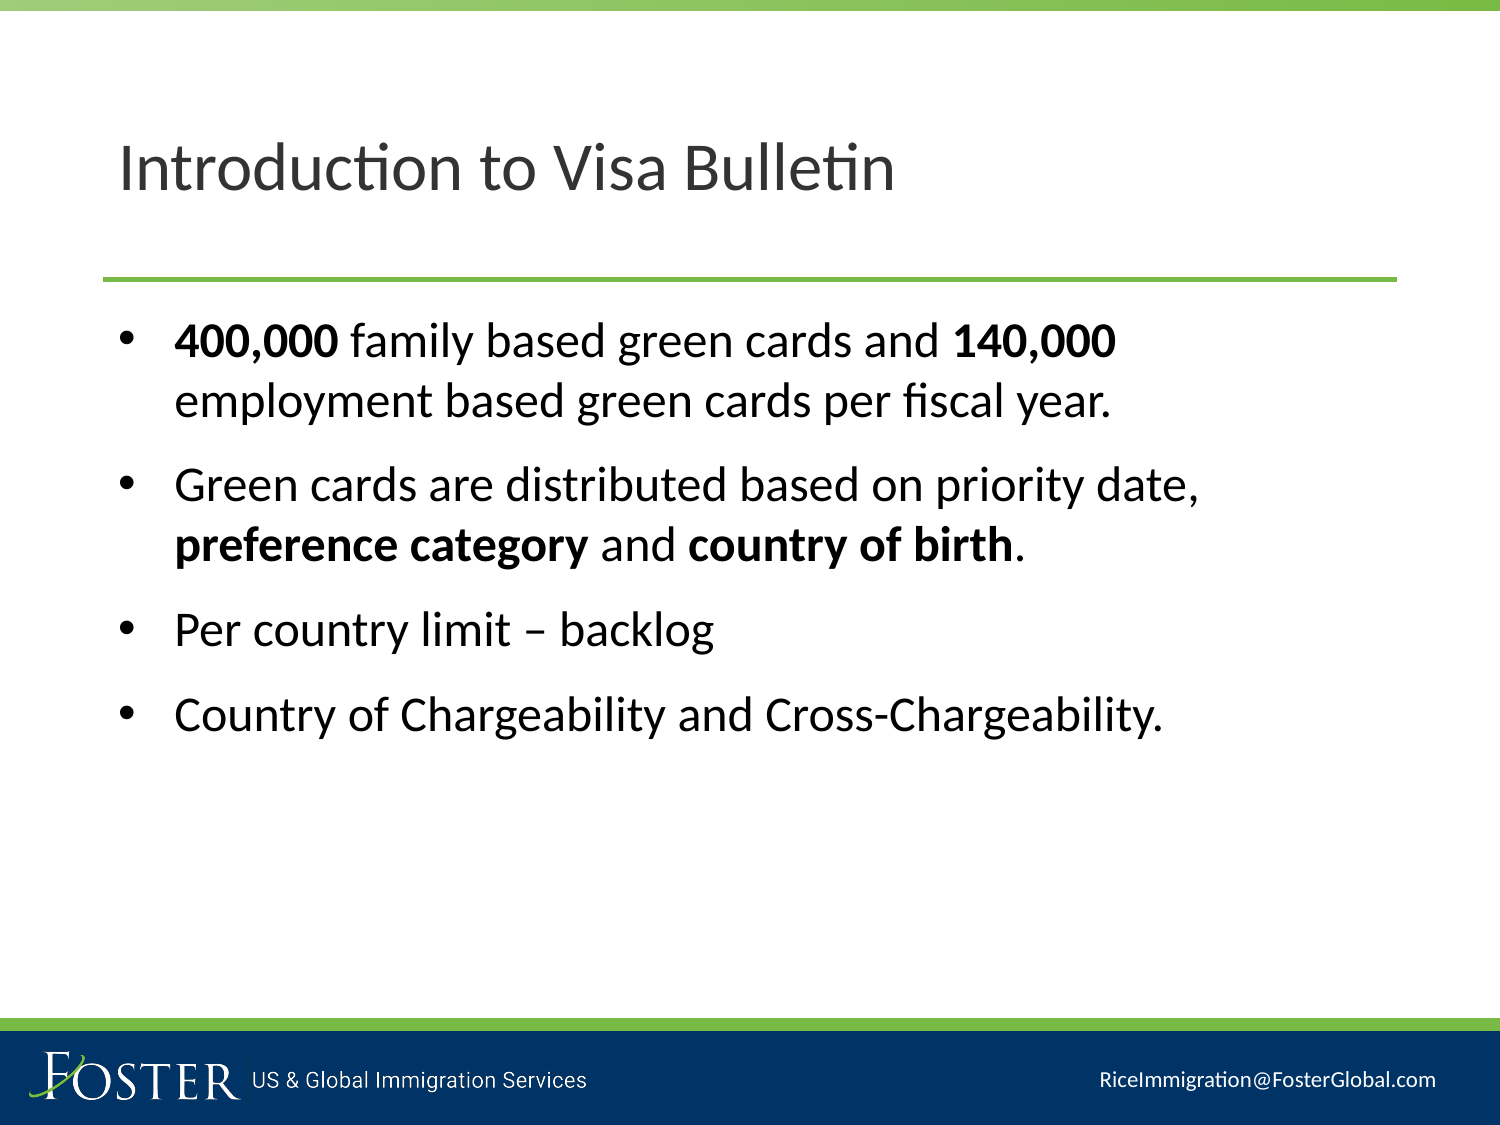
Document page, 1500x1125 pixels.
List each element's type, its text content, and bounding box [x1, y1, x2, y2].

text_box RiceImmigration@FosterGlobal.com [1083, 1038, 1458, 1118]
title Introduction to Visa Bulletin [102, 59, 1398, 278]
list 400,000 family based green cards and 140,000 employment based green cards per fiscal year. Green cards are distributed based on priority date, preference category and country of birth. Per country limit – backlog Country of Chargeability and Cross-Chargeability. [103, 299, 1397, 1014]
picture [28, 1051, 586, 1103]
